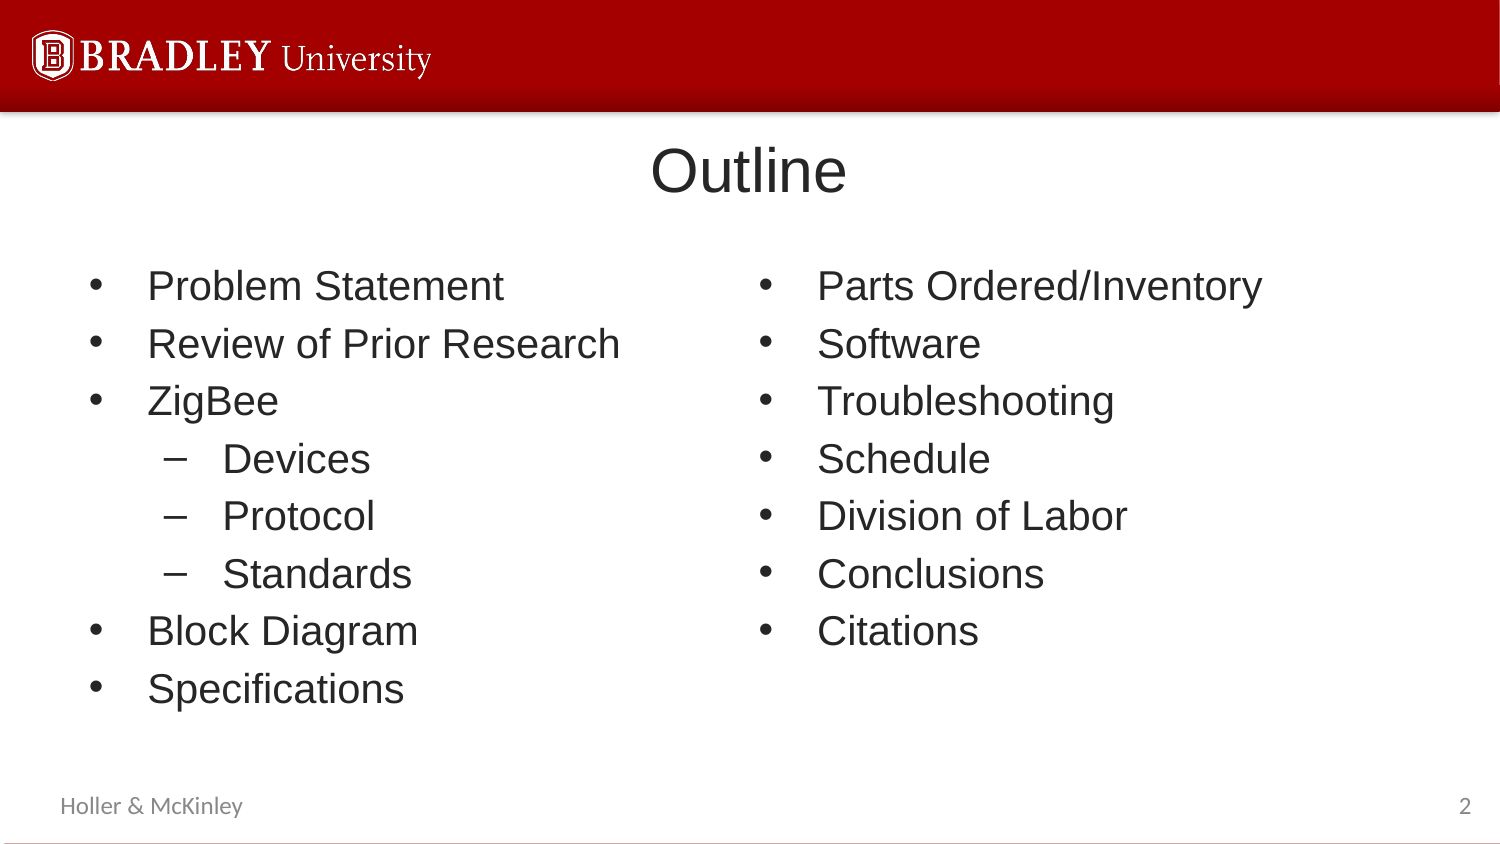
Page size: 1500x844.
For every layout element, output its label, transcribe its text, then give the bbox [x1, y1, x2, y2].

list Parts Ordered/Inventory Software Troubleshooting Schedule Division of Labor Conclusions Citations [727, 243, 1487, 797]
picture [32, 30, 431, 81]
slide_number 2 [1149, 797, 1487, 828]
title Outline [56, 122, 1444, 225]
footer Holler & McKinley [11, 782, 293, 828]
list Problem Statement Review of Prior Research ZigBee Devices Protocol Standards Block Diagram Specifications [57, 243, 704, 797]
